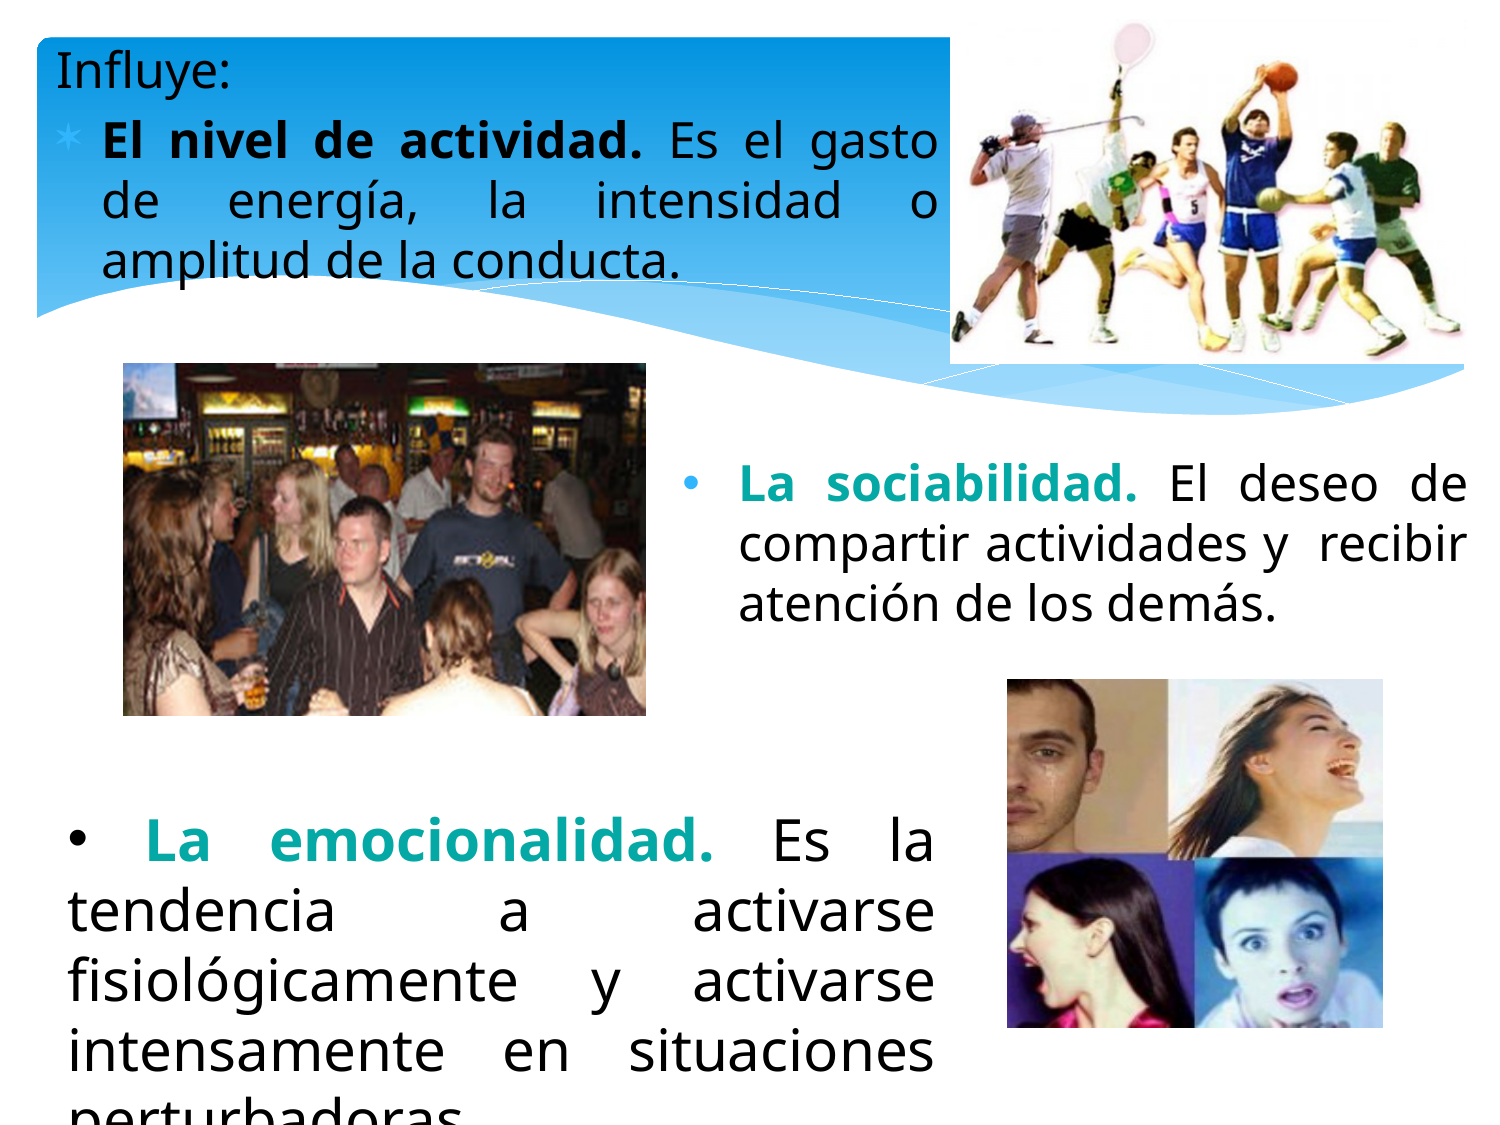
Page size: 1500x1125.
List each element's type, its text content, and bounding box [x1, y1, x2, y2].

text_box La sociabilidad. El deseo de compartir actividades y recibir atención de los demás. [667, 444, 1484, 675]
picture [1007, 679, 1383, 1029]
picture [123, 362, 646, 717]
list Influye: El nivel de actividad. Es el gasto de energía, la intensidad o amplitud de la conducta. [41, 30, 956, 374]
picture [950, 18, 1468, 364]
text_box La emocionalidad. Es la tendencia a activarse fisiológicamente y activarse intensamente en situaciones perturbadoras. [53, 795, 951, 1125]
